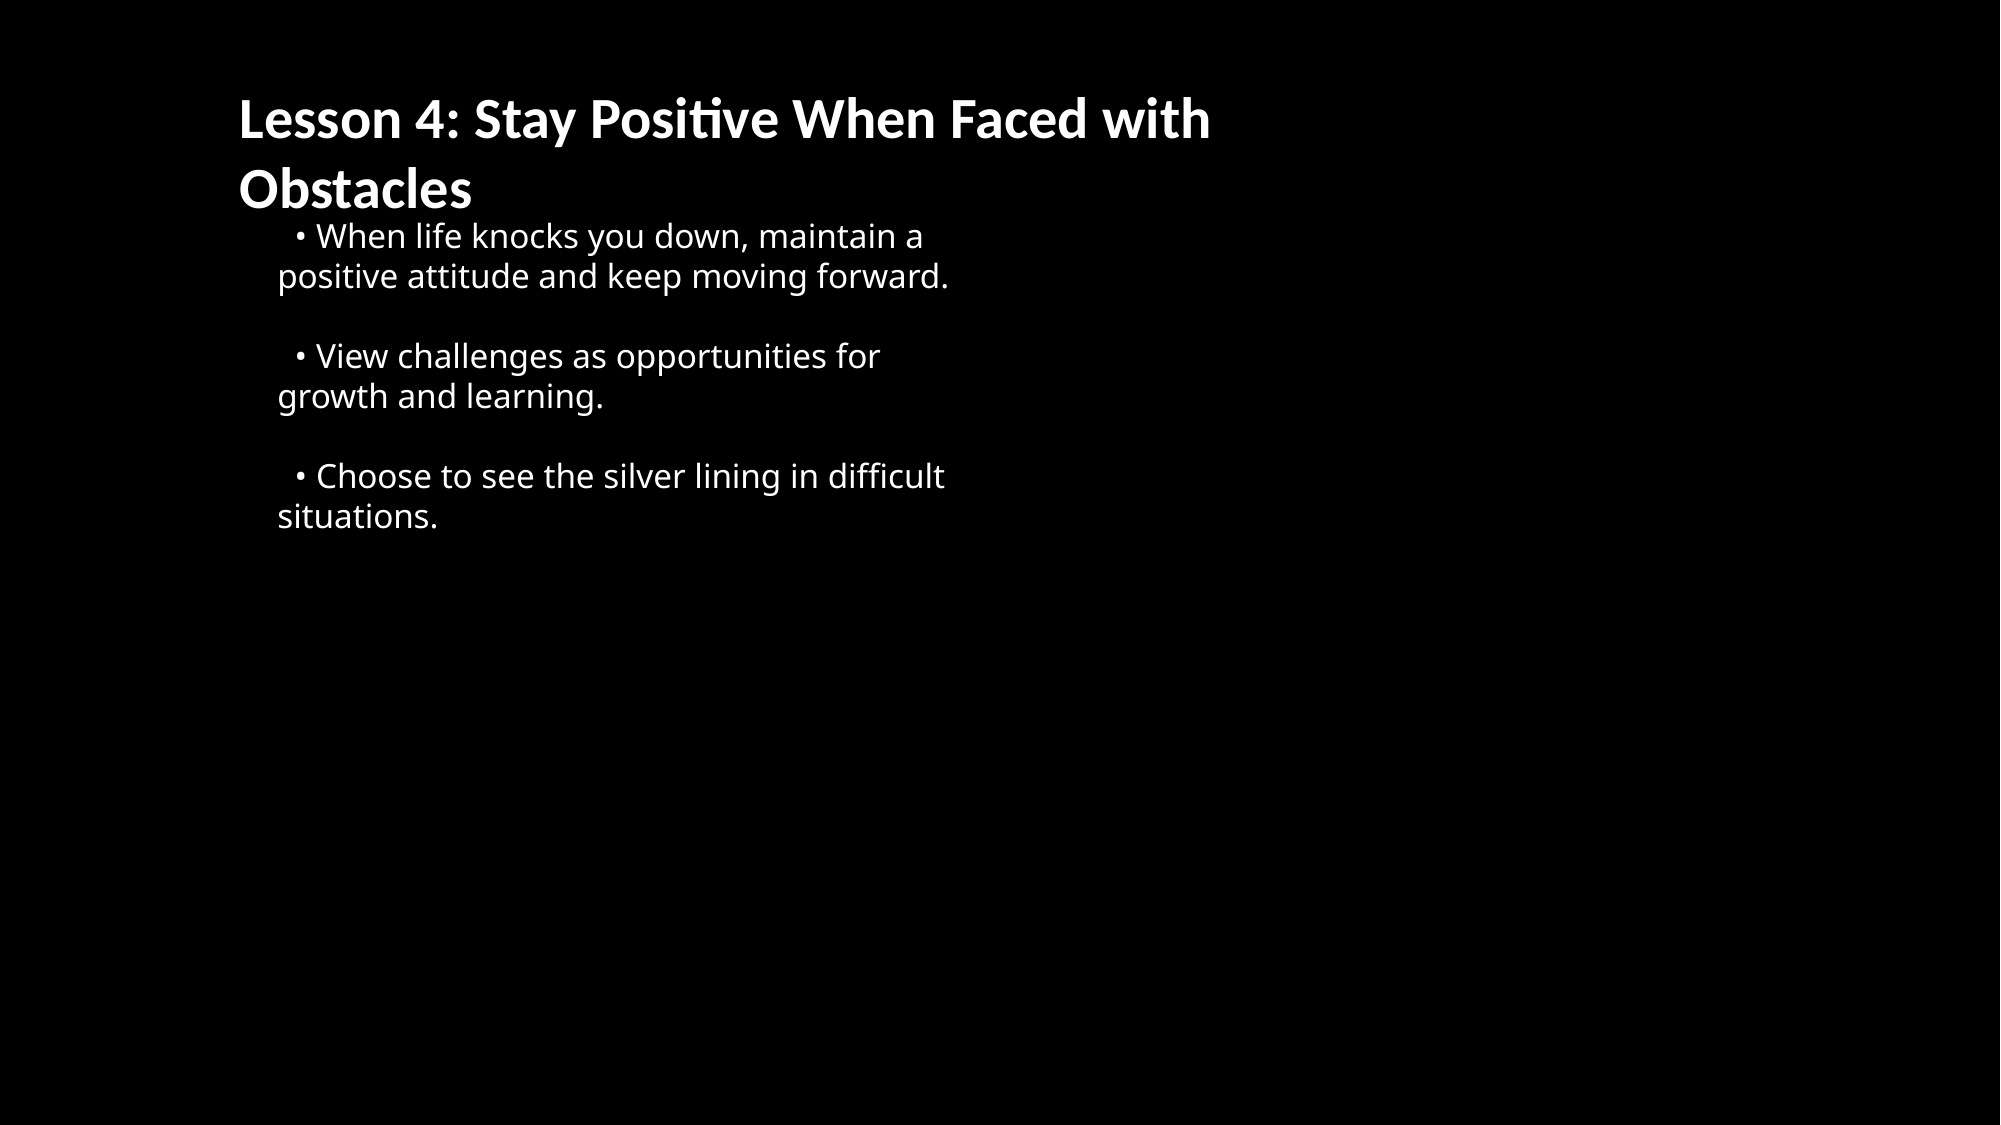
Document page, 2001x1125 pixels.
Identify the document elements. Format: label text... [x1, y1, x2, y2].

text_box • When life knocks you down, maintain a positive attitude and keep moving forward. [262, 217, 1013, 293]
text_box • View challenges as opportunities for growth and learning. [262, 337, 1013, 413]
text_box Lesson 4: Stay Positive When Faced with Obstacles [225, 112, 1463, 188]
text_box • Choose to see the silver lining in difficult situations. [262, 457, 1013, 533]
